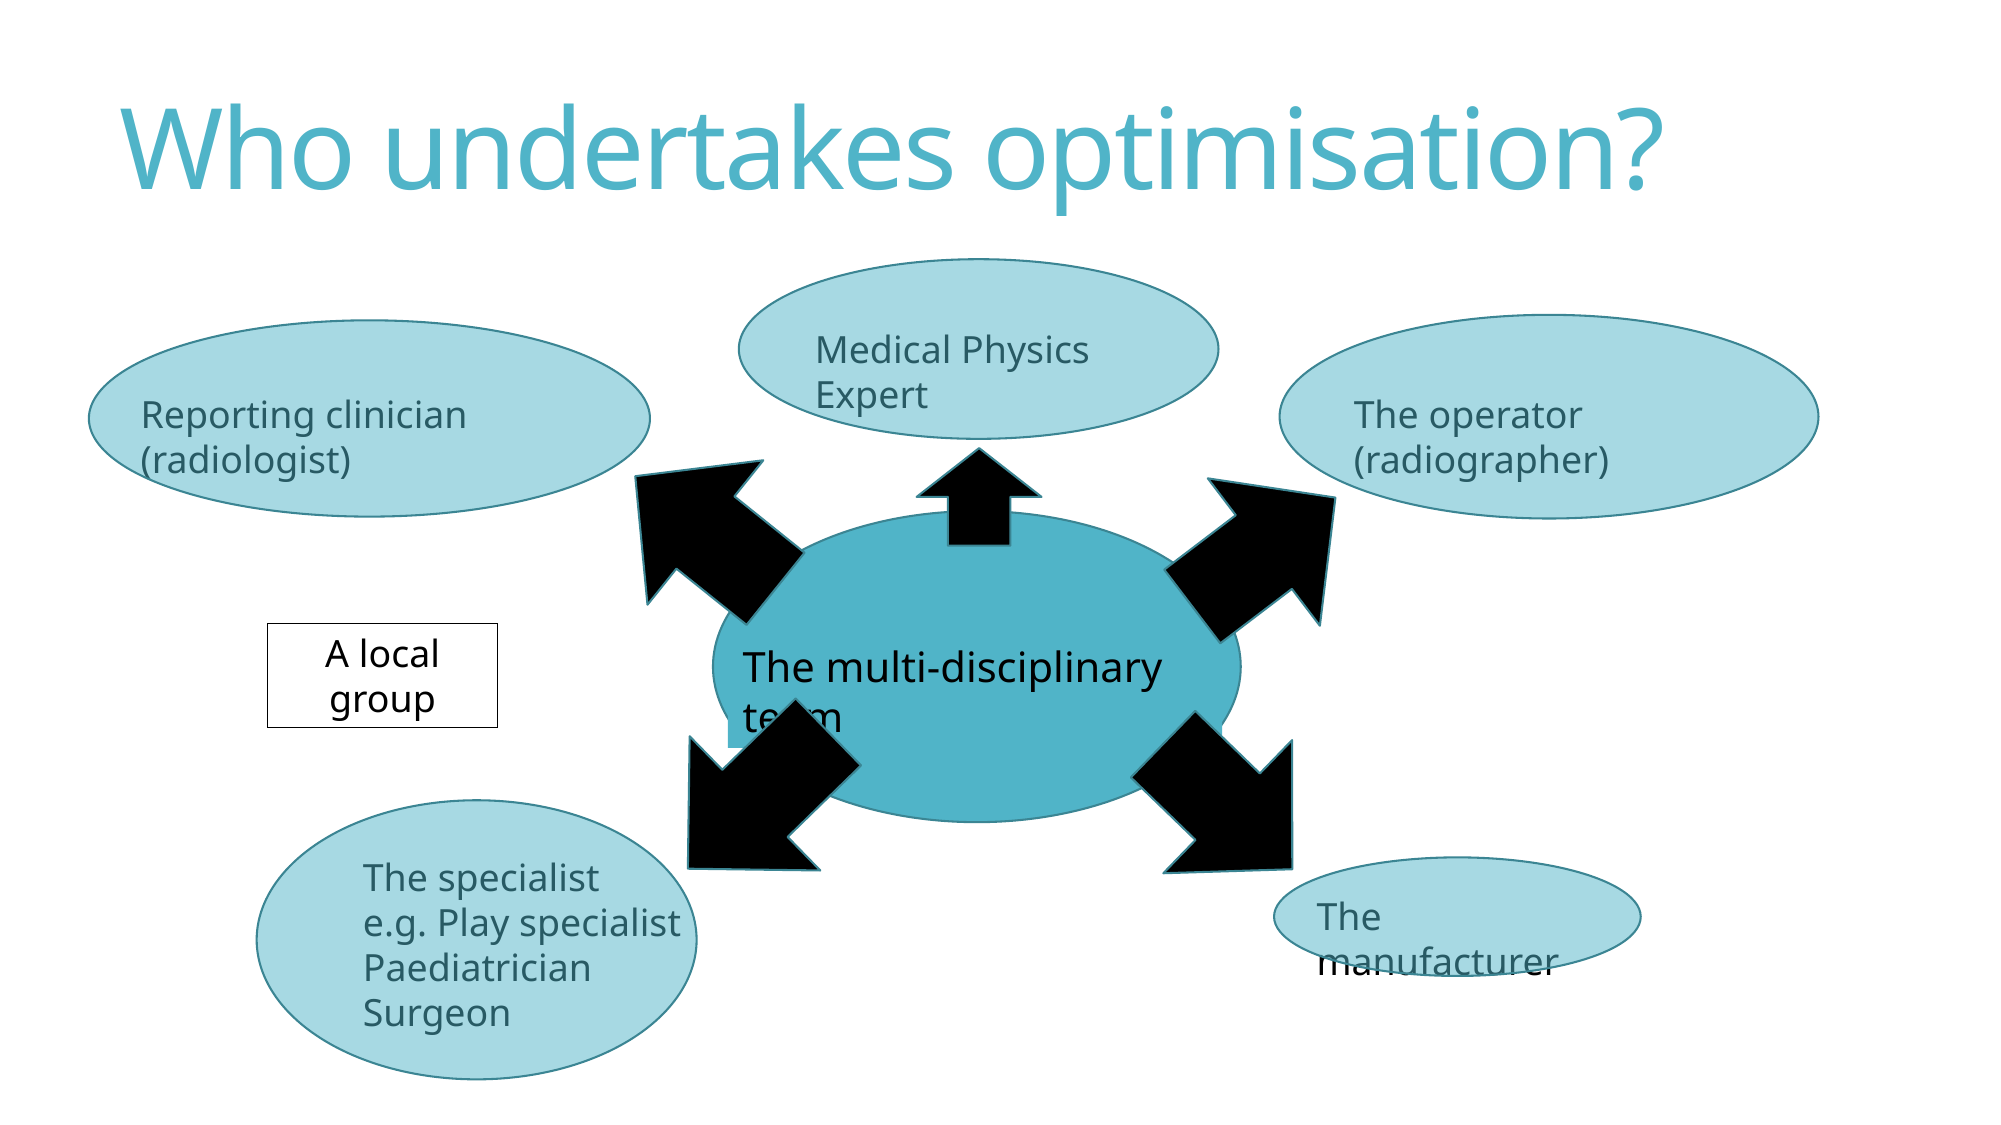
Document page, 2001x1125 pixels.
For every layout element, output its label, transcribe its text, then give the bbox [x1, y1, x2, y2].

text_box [712, 546, 1241, 823]
title Who undertakes optimisation? [104, 19, 1872, 292]
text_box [1137, 713, 1641, 977]
text_box A local group [267, 626, 498, 706]
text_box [1173, 314, 1819, 645]
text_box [738, 258, 1219, 546]
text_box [256, 706, 857, 1080]
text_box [88, 320, 796, 626]
